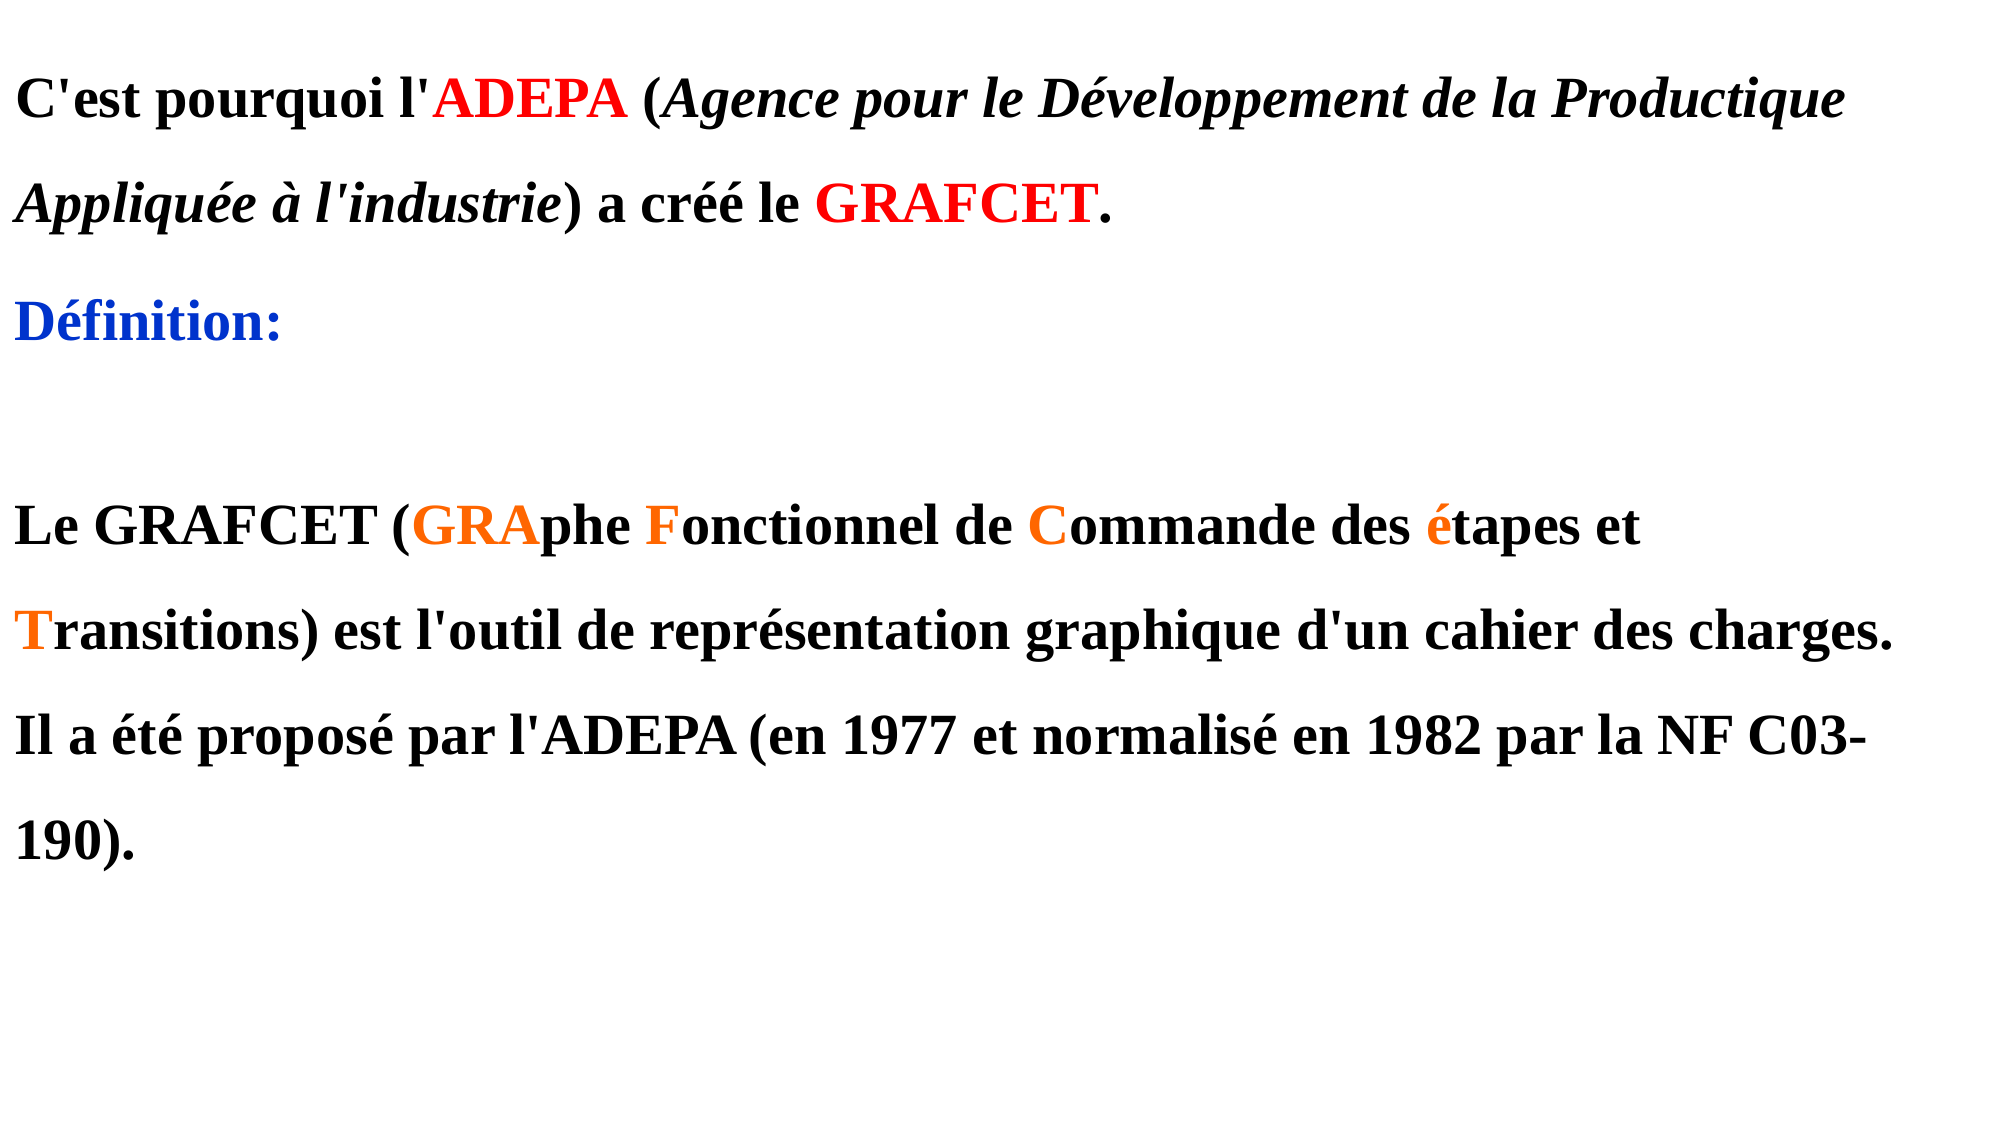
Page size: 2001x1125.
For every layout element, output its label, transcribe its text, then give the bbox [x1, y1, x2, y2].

text_box C'est pourquoi l'ADEPA (Agence pour le Développement de la Productique Appliquée à l'industrie) a créé le GRAFCET. [0, 16, 2000, 242]
text_box Le GRAFCET (GRAphe Fonctionnel de Commande des étapes et Transitions) est l'outil de représentation graphique d'un cahier des charges. Il a été proposé par l'ADEPA (en 1977 et normalisé en 1982 par la NF C03-190). [0, 443, 1911, 879]
text_box Définition: [0, 274, 399, 360]
